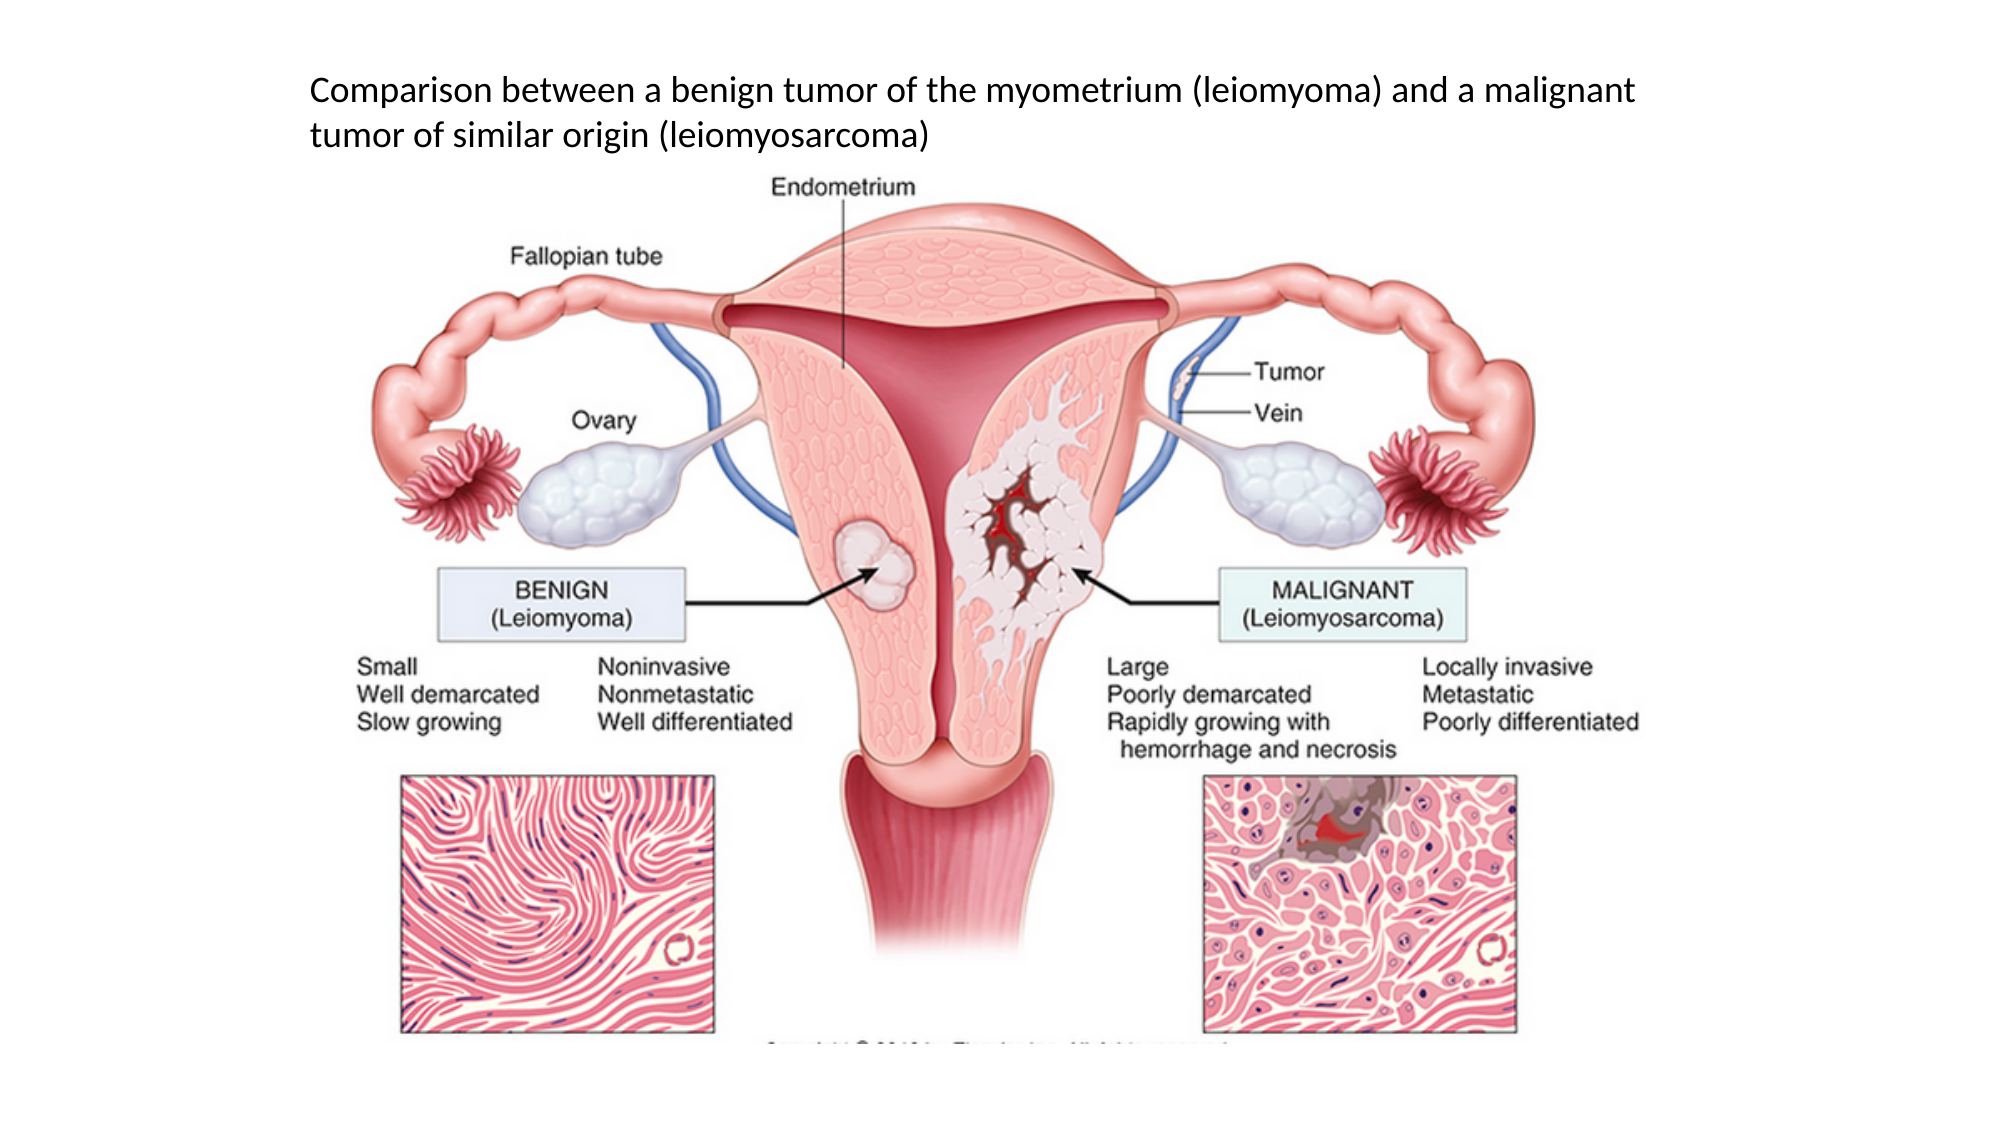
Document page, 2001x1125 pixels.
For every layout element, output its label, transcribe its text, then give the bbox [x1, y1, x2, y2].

picture [354, 173, 1646, 1044]
text_box Comparison between a benign tumor of the myometrium (leiomyoma) and a malignant tumor of similar origin (leiomyosarcoma) [295, 57, 1709, 163]
